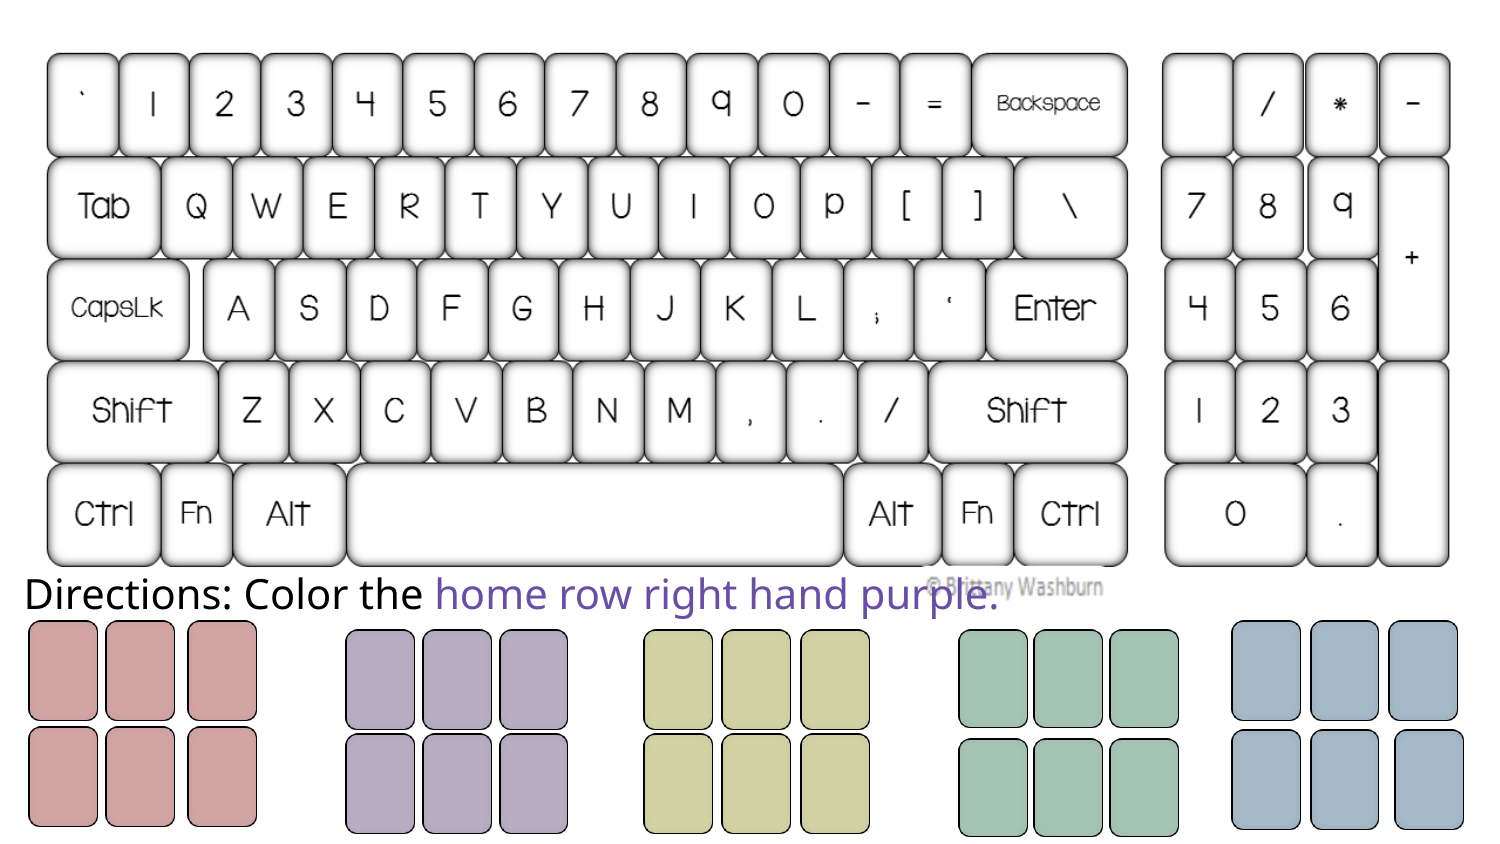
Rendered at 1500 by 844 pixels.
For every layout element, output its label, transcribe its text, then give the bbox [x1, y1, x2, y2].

picture [0, 0, 1500, 844]
text_box Directions: Color the home row right hand purple. [8, 552, 1482, 641]
